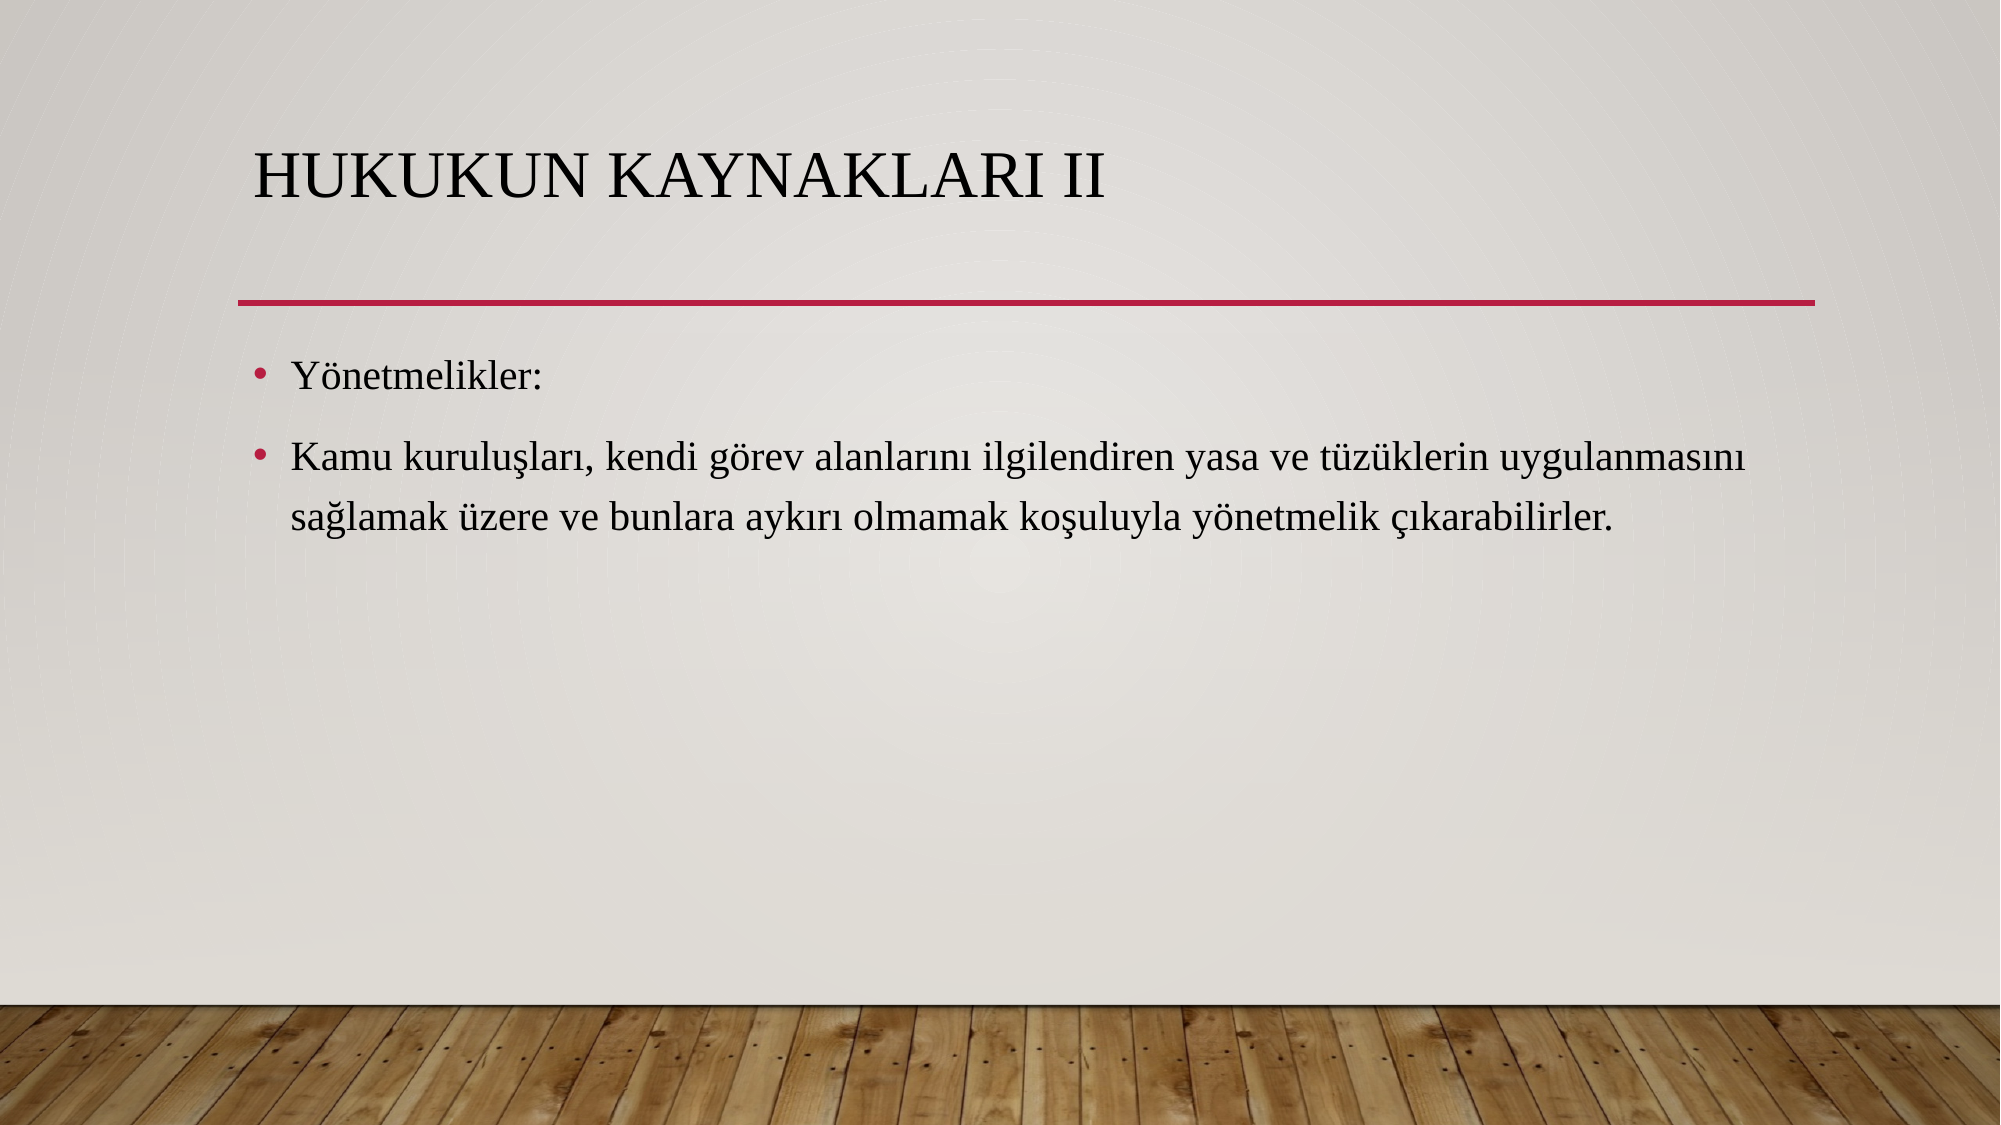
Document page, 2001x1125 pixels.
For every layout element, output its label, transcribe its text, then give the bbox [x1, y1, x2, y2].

picture [0, 1005, 2000, 1125]
title Hukukun Kaynakları II [238, 131, 1814, 305]
list Yönetmelikler: Kamu kuruluşları, kendi görev alanlarını ilgilendiren yasa ve tüzüklerin uygulanmasını sağlamak üzere ve bunlara aykırı olmamak koşuluyla yönetmelik çıkarabilirler. [238, 330, 1814, 897]
